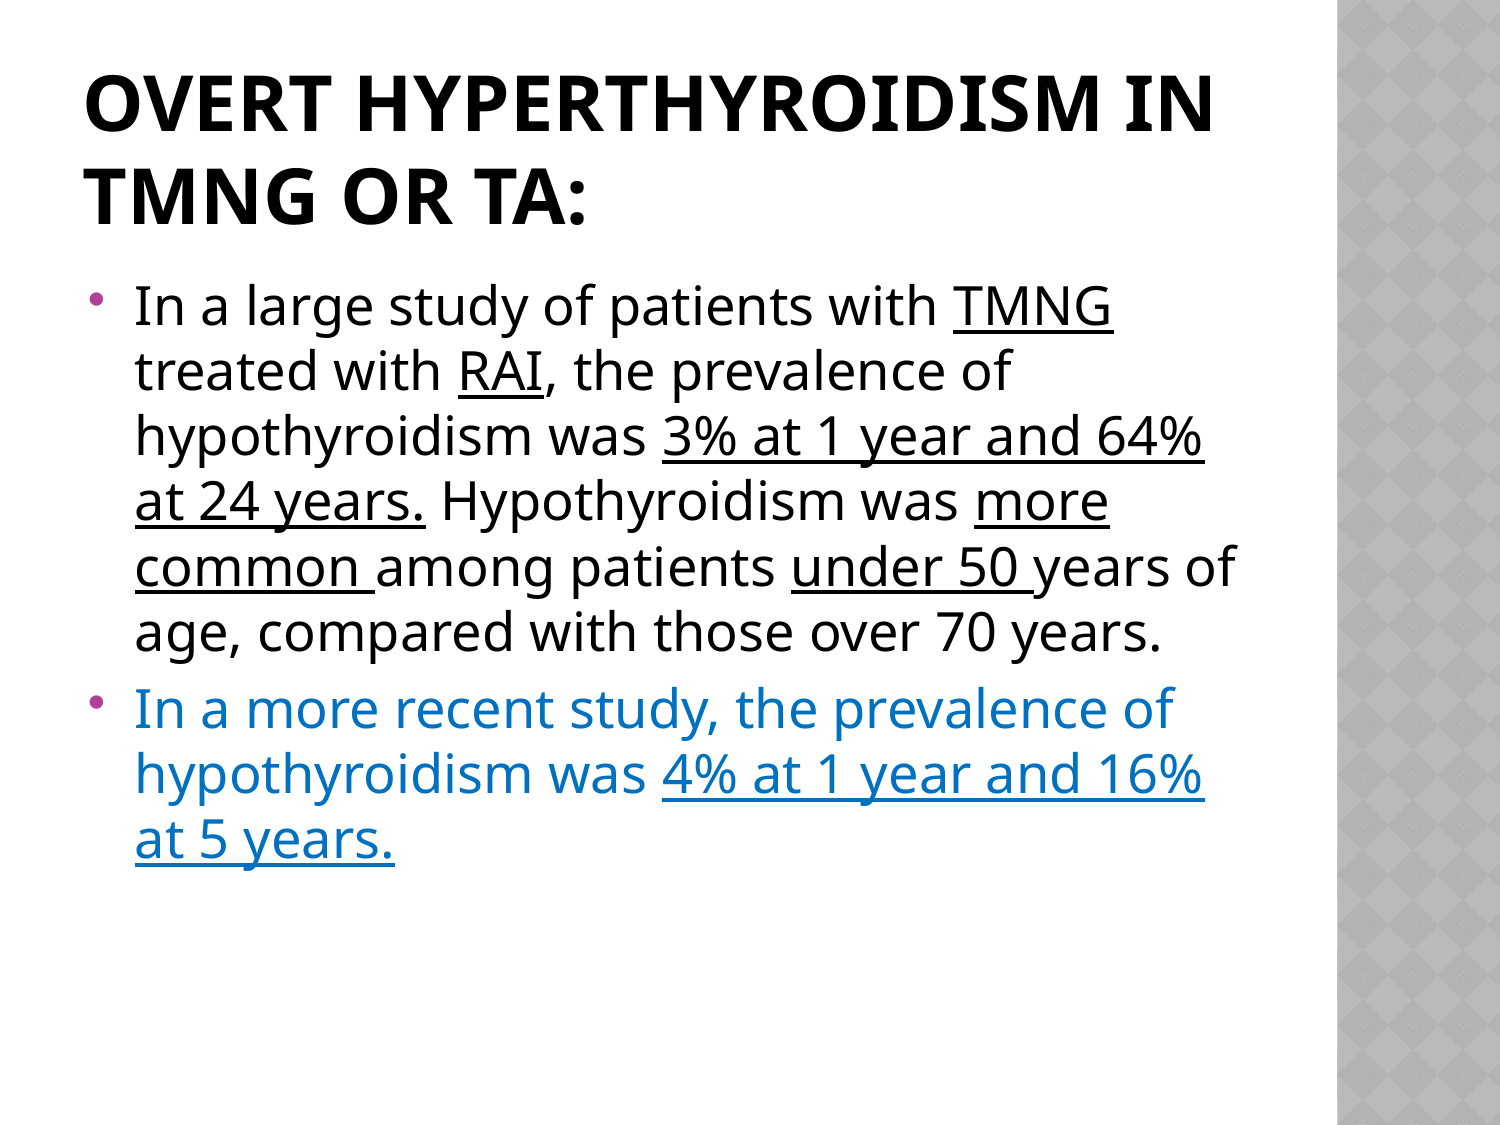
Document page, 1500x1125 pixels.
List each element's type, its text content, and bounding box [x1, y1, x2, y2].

list In a large study of patients with TMNG treated with RAI, the prevalence of hypothyroidism was 3% at 1 year and 64% at 24 years. Hypothyroidism was more common among patients under 50 years of age, compared with those over 70 years. In a more recent study, the prevalence of hypothyroidism was 4% at 1 year and 16% at 5 years. [75, 264, 1263, 1059]
title Overt hyperthyroidism in tmng or ta: [75, 52, 1263, 240]
